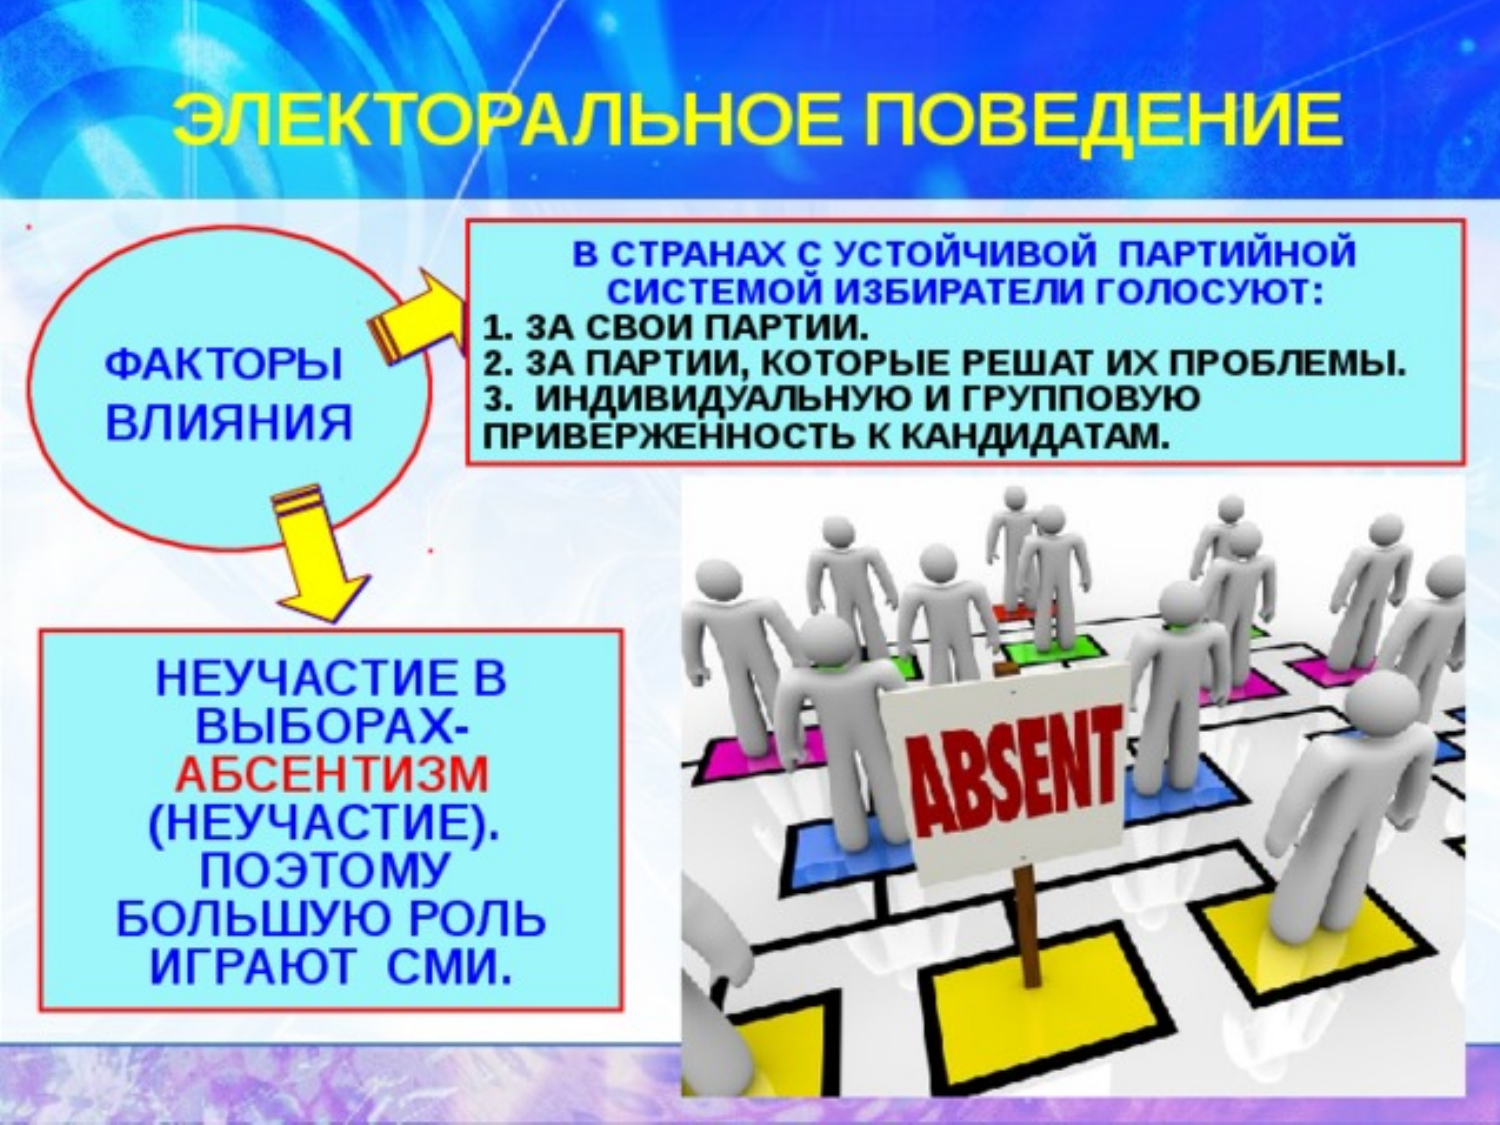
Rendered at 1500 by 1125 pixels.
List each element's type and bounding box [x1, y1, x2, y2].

list [0, 0, 1500, 1125]
